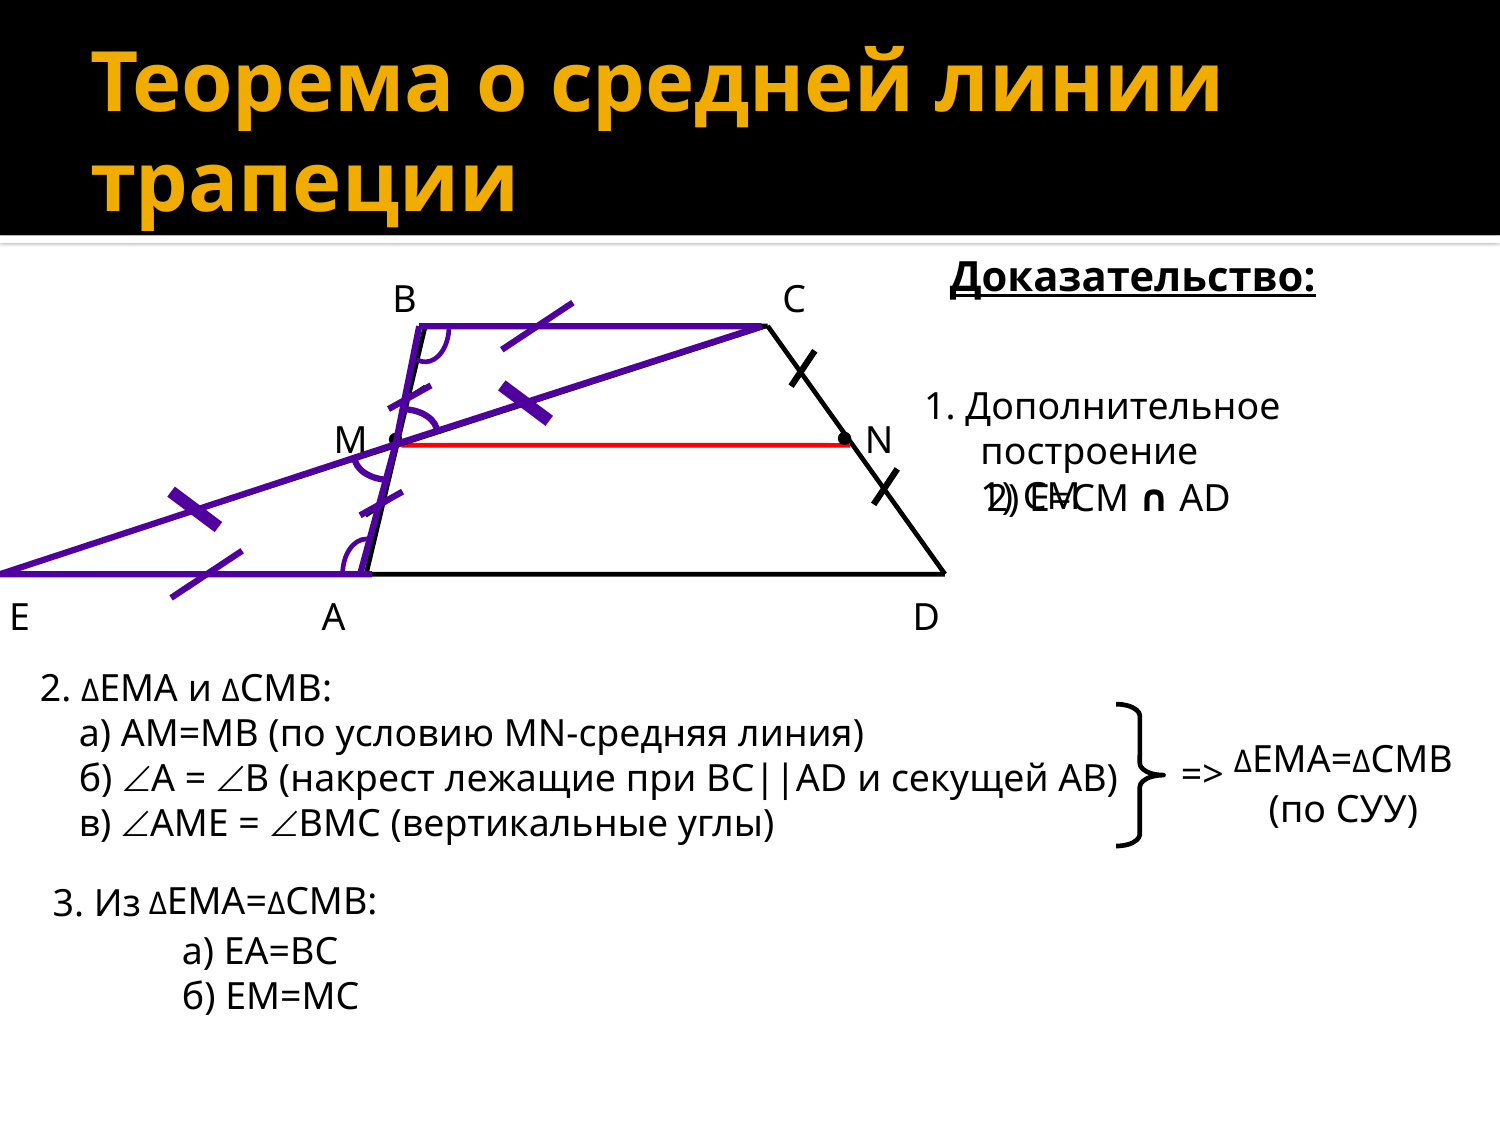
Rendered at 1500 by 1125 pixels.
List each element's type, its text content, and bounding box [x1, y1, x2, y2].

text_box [318, 408, 354, 469]
title Теорема о средней линии трапеции [75, 25, 1425, 231]
text_box [342, 538, 372, 574]
text_box а) EA=BC б) EM=MC [167, 941, 375, 1024]
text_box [791, 350, 898, 505]
text_box 1. Дополнительное построение 1) CM [909, 374, 1483, 525]
text_box D [897, 585, 981, 646]
text_box [416, 327, 449, 362]
text_box 2) E=CM ∩ AD [971, 466, 1246, 527]
text_box C [767, 267, 851, 327]
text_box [37, 869, 391, 933]
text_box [360, 385, 431, 516]
text_box Е [0, 585, 45, 645]
text_box B [377, 267, 461, 327]
text_box 2. ΔEMA и ΔCMB: а) AM=MB (по условию MN-средняя линия) б) A = B (накрест лежащие при BC||AD и секущей AB) в) AME = BMC (вертикальные углы) [25, 656, 1133, 852]
text_box Доказательство: [935, 241, 1331, 307]
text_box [1116, 704, 1465, 847]
text_box A [306, 585, 390, 646]
